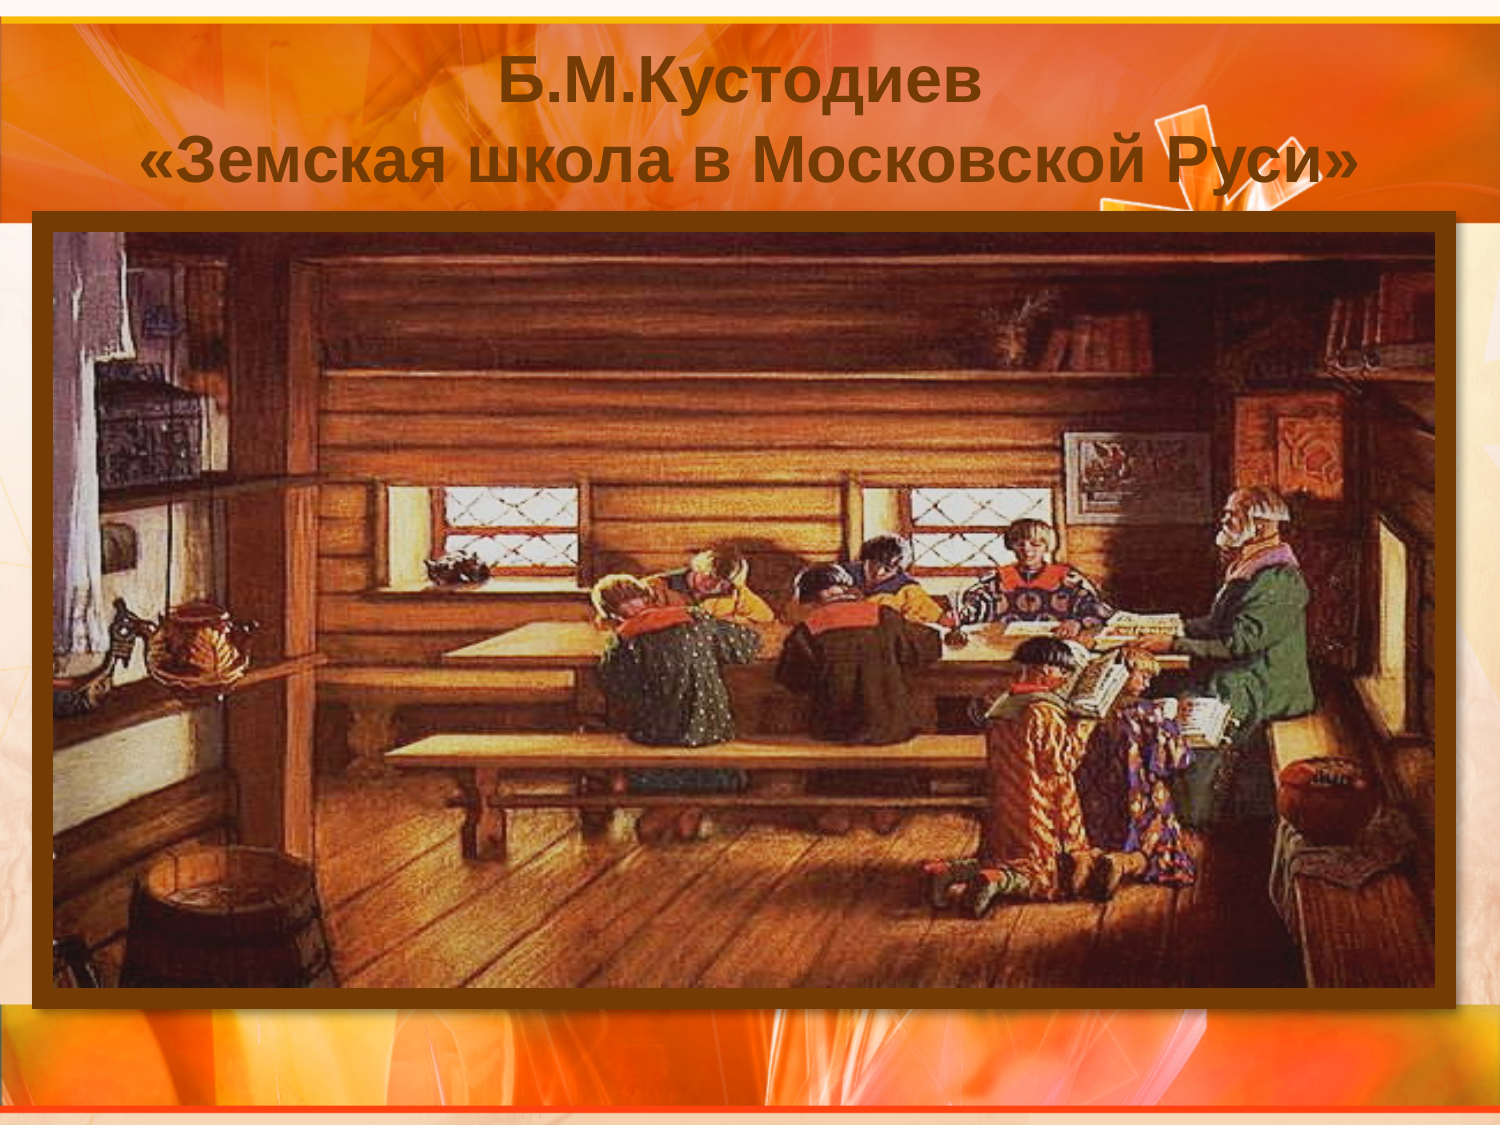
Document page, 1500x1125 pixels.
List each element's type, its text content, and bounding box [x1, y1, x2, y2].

title Б.М.Кустодиев «Земская школа в Московской Руси» [74, 26, 1426, 210]
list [52, 231, 1436, 988]
picture [0, 0, 1500, 1125]
